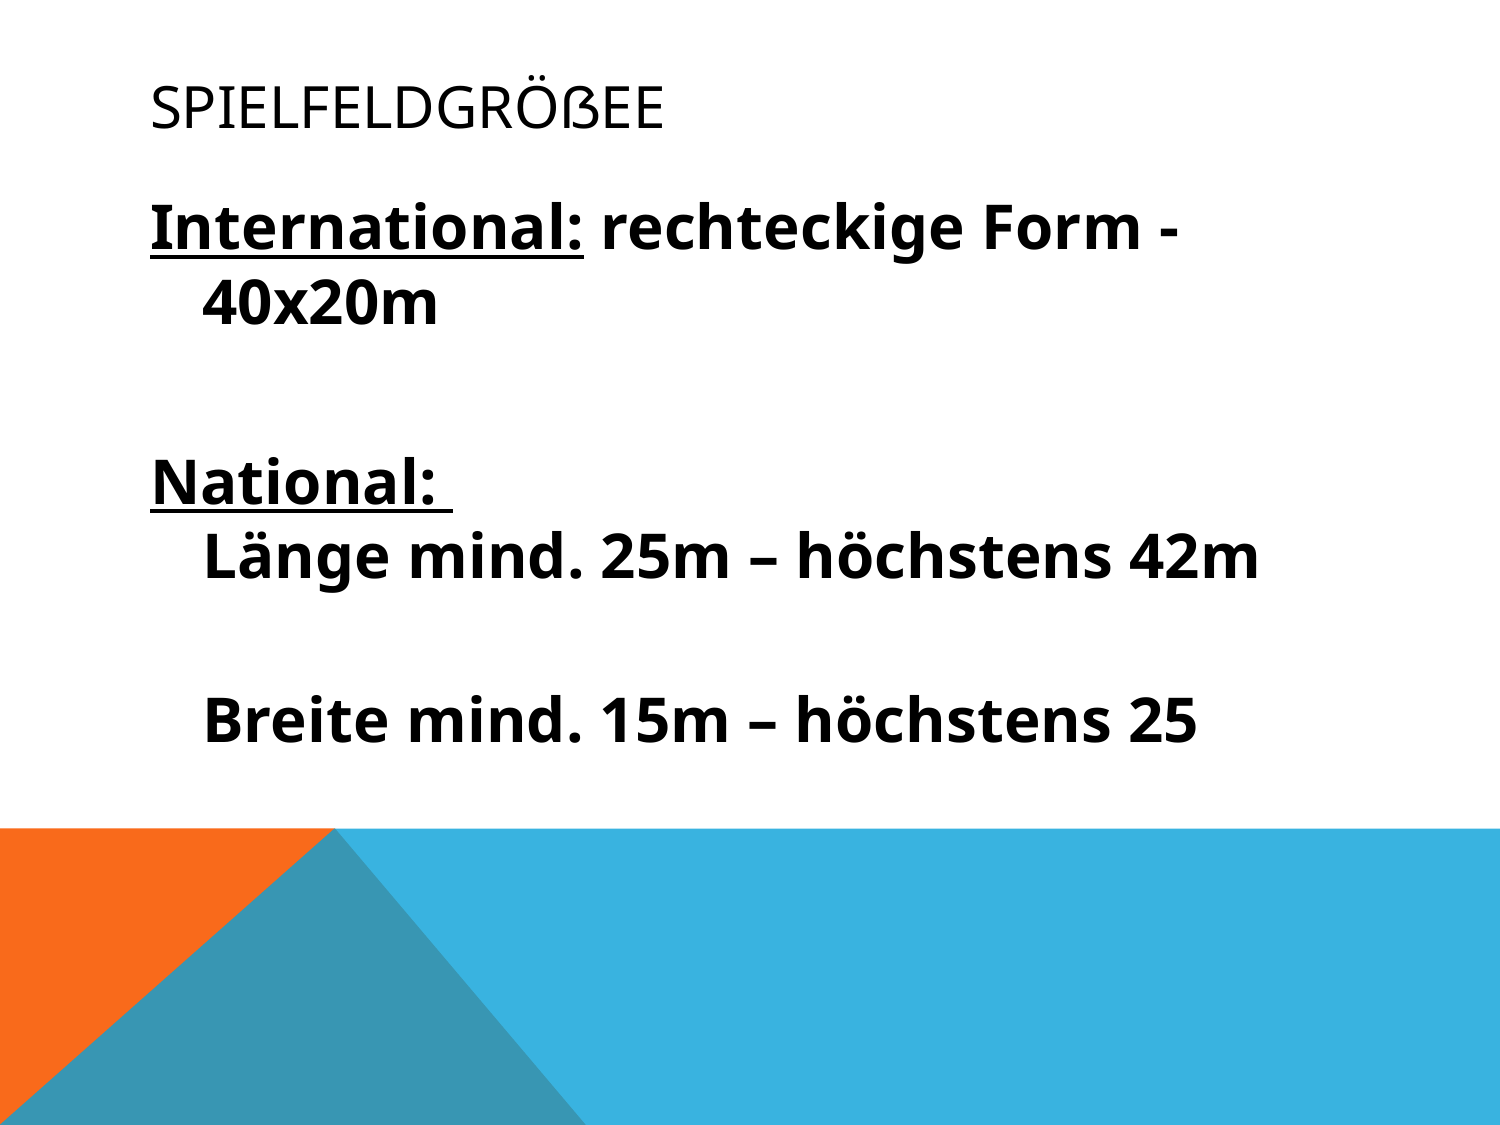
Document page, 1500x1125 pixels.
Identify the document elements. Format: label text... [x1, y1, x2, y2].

list International: rechteckige Form - 40x20m National: Länge mind. 25m – höchstens 42m Breite mind. 15m – höchstens 25 [135, 180, 1369, 768]
title SpielfeldgrößeE [135, 60, 1369, 150]
